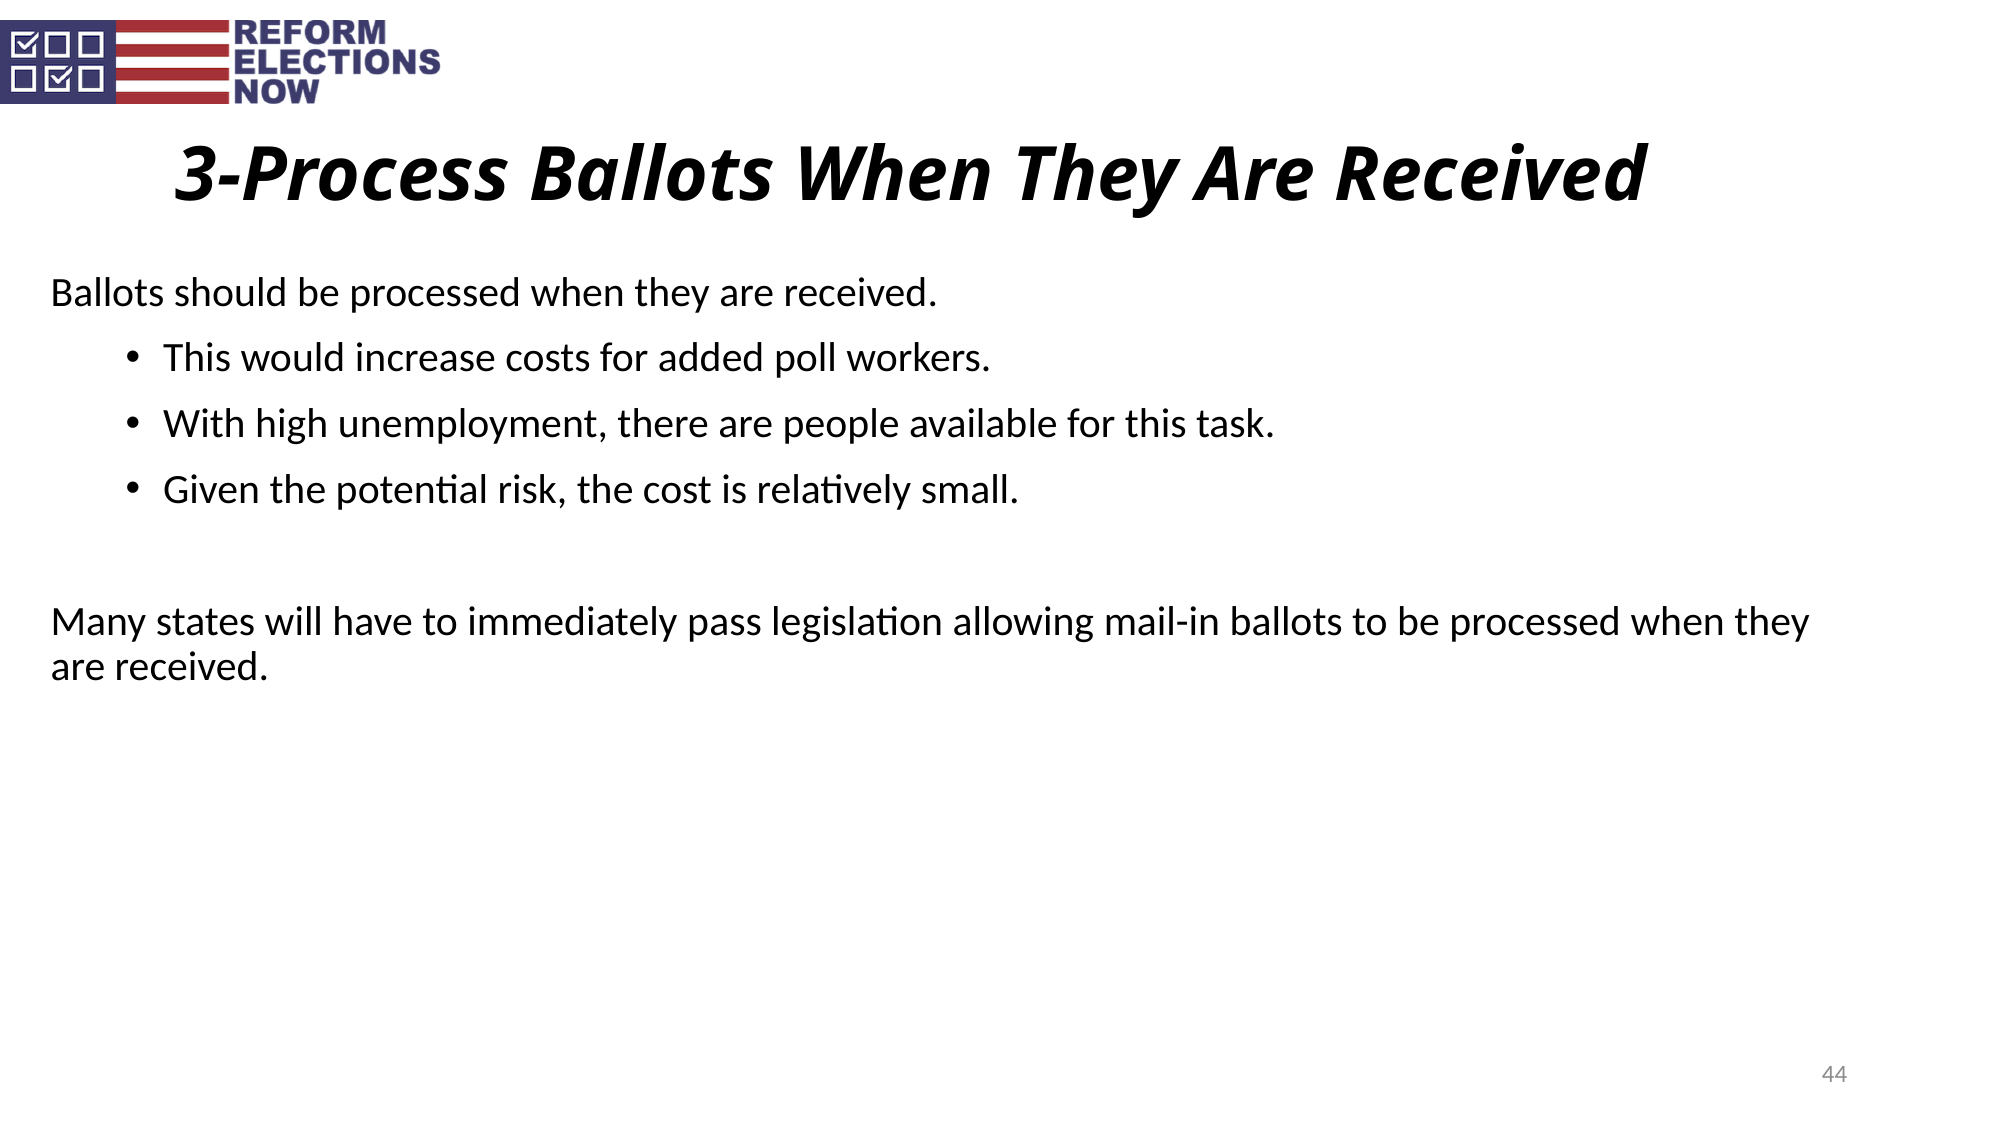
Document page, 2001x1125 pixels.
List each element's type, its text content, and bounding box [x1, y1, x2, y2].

list Ballots should be processed when they are received. This would increase costs for added poll workers. With high unemployment, there are people available for this task. Given the potential risk, the cost is relatively small. Many states will have to immediately pass legislation allowing mail-in ballots to be processed when they are received. [35, 262, 1863, 1014]
slide_number 44 [1412, 1042, 1863, 1103]
title 3-Process Ballots When They Are Received [49, 111, 1775, 240]
picture [0, 19, 441, 104]
